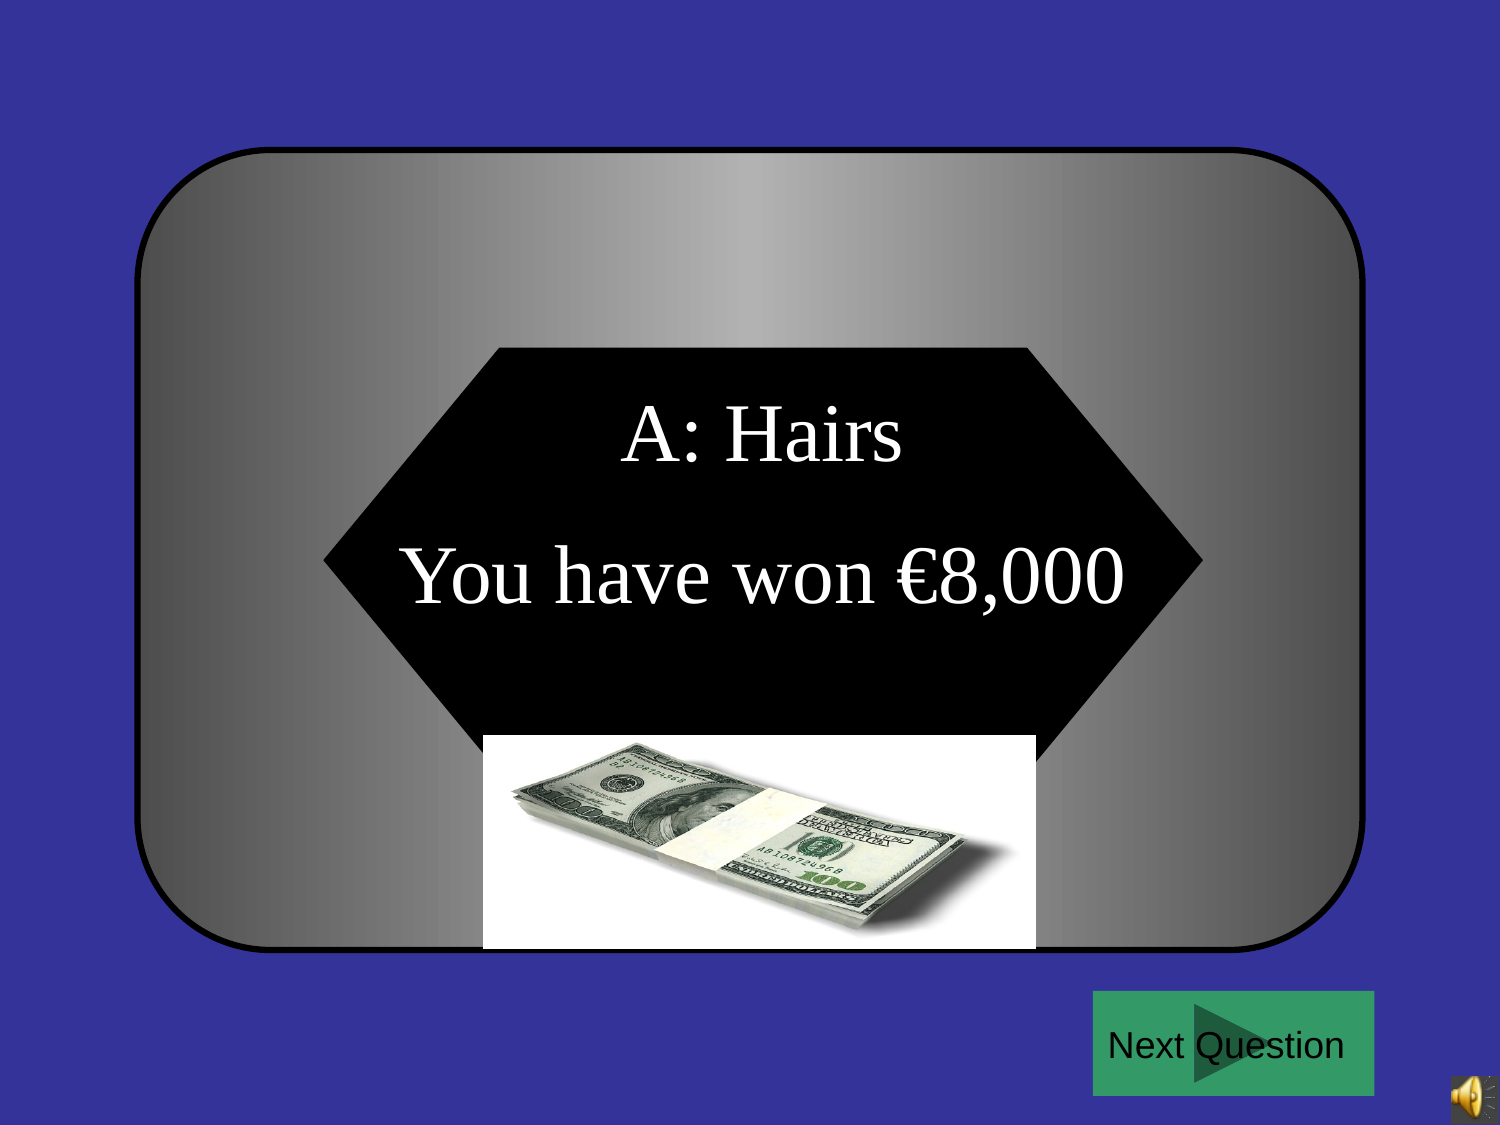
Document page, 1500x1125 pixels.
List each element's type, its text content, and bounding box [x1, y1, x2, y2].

picture [1449, 1074, 1500, 1125]
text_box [215, 347, 1204, 773]
text_box Next Question [1092, 990, 1375, 1096]
picture [483, 734, 1036, 949]
text_box [137, 149, 1363, 951]
